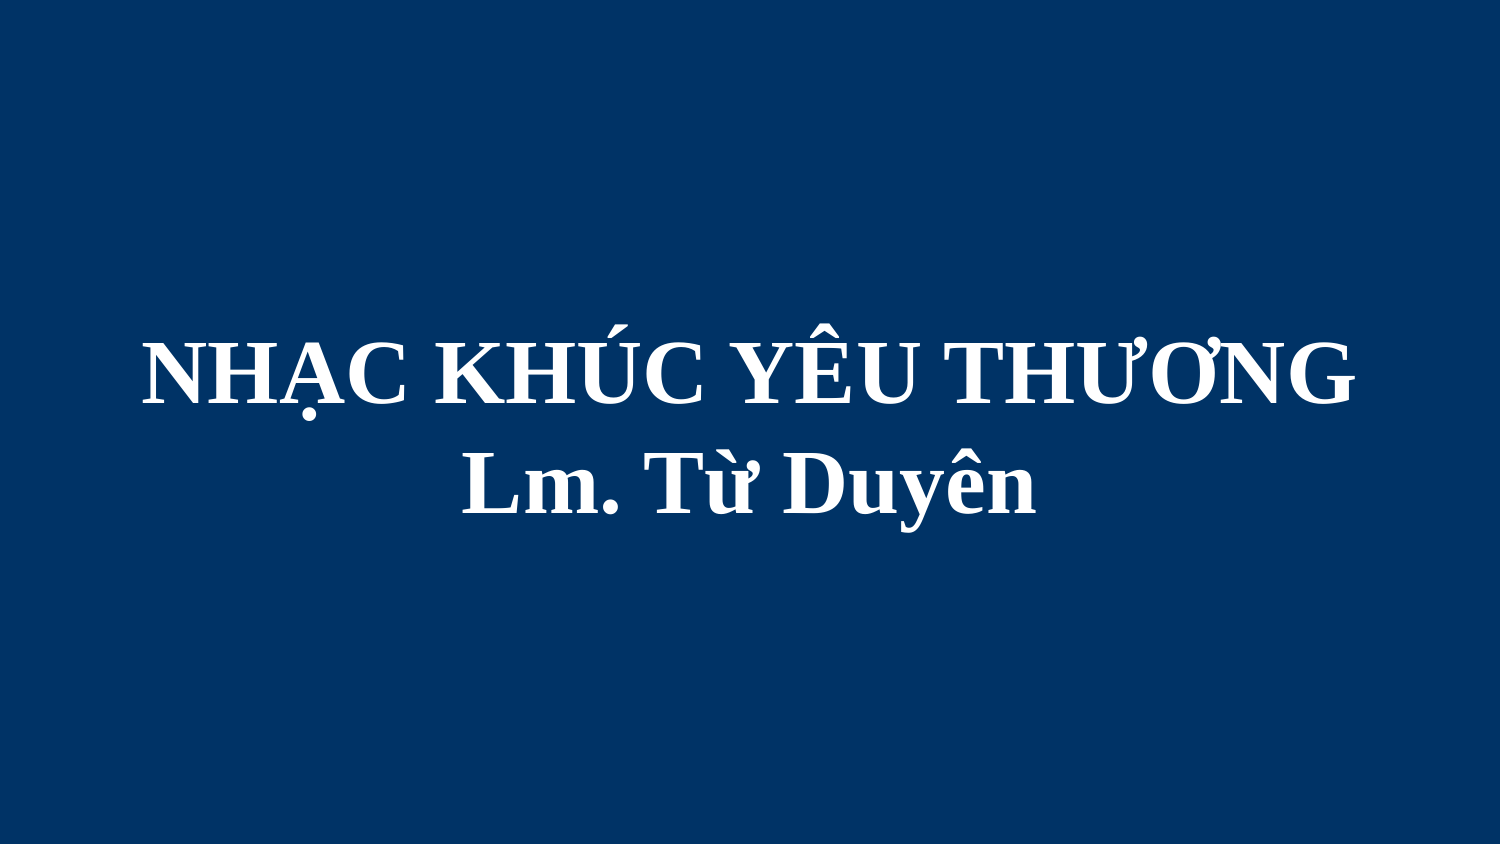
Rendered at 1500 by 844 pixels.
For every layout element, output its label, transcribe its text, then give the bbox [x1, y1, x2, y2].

title NHẠC KHÚC YÊU THƯƠNG Lm. Từ Duyên [0, 0, 1500, 844]
